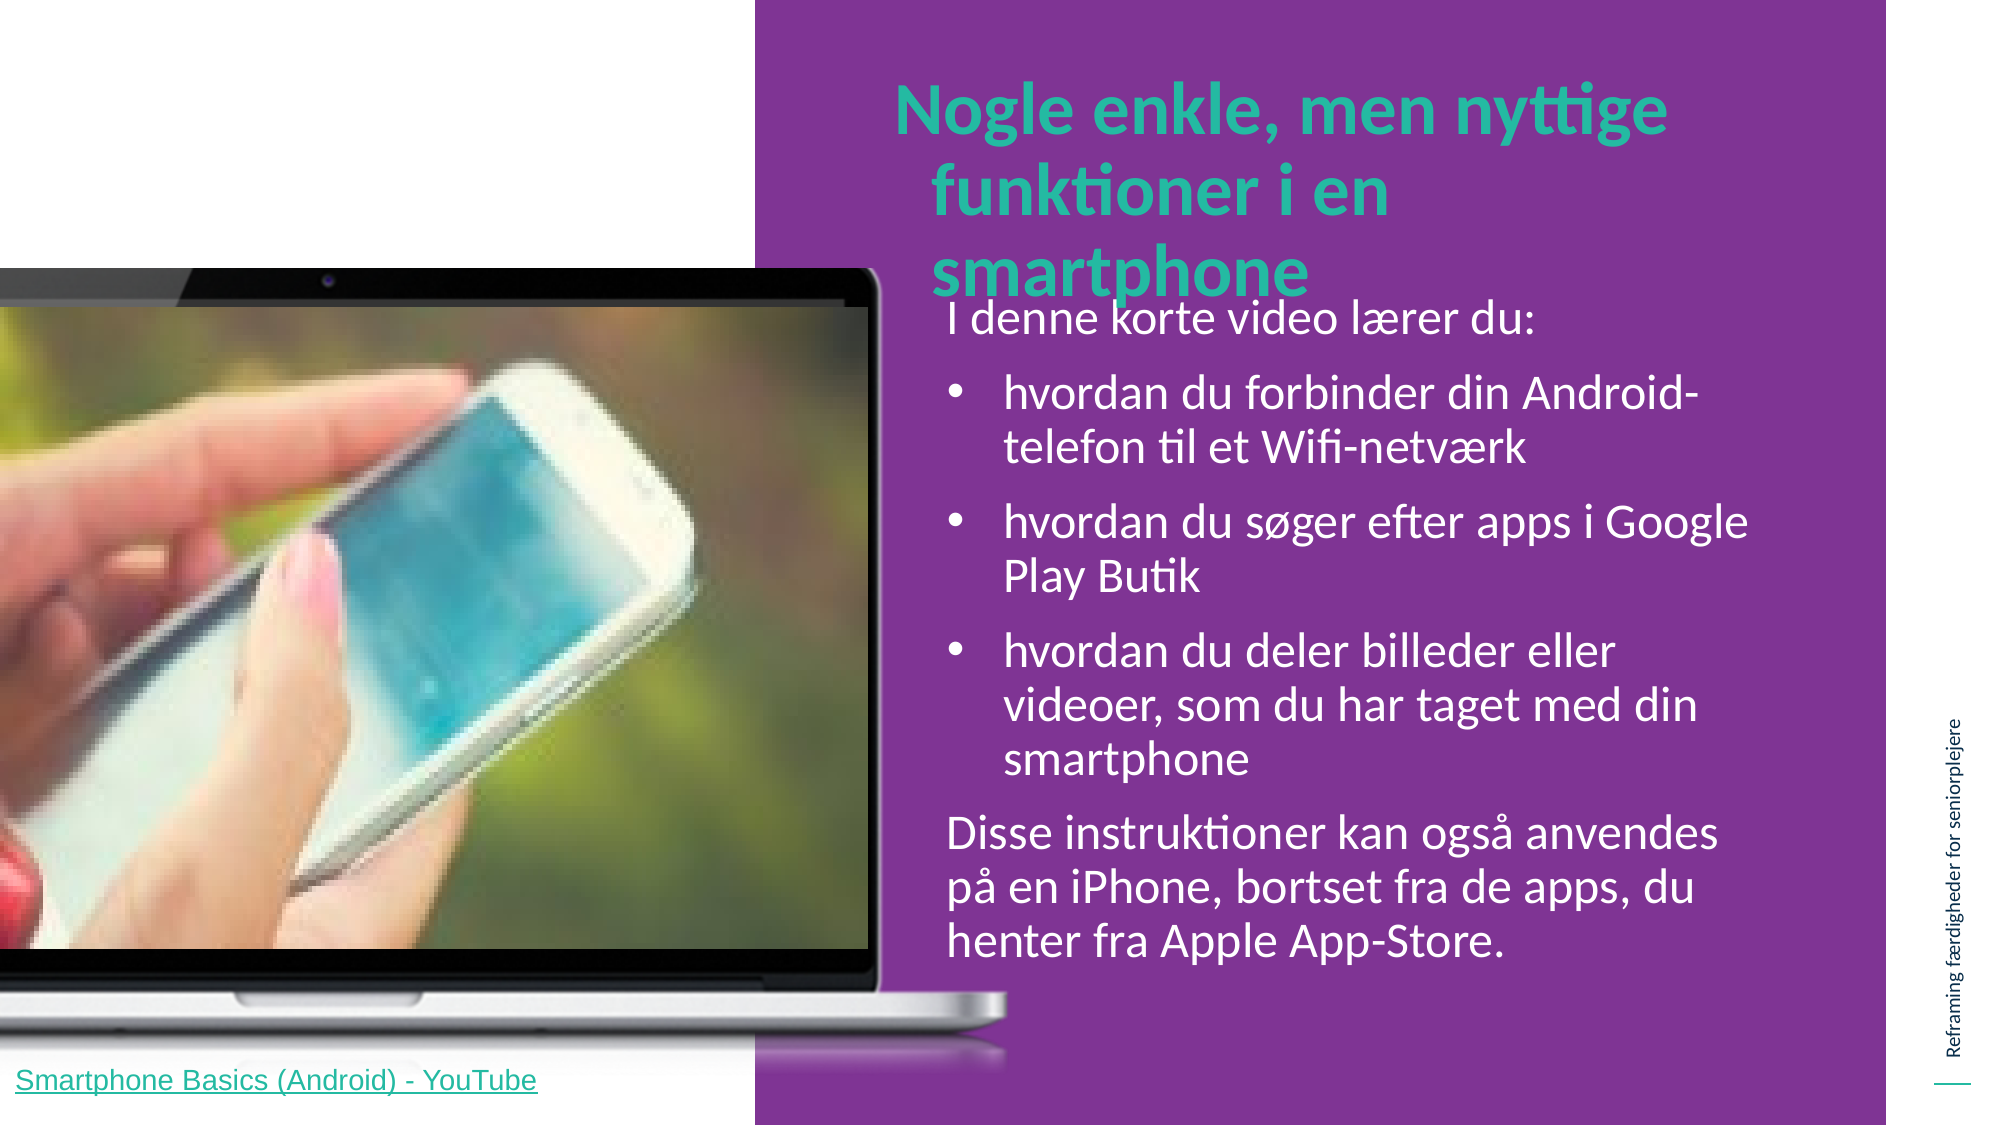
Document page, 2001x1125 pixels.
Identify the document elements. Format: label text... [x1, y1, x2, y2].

text_box Smartphone Basics (Android) - YouTube [0, 1054, 560, 1104]
picture [0, 268, 1100, 1125]
list I denne korte video lærer du: hvordan du forbinder din Android-telefon til et Wifi-netværk hvordan du søger efter apps i Google Play Butik hvordan du deler billeder eller videoer, som du har taget med din smartphone Disse instruktioner kan også anvendes på en iPhone, bortset fra de apps, du henter fra Apple App-Store. [894, 284, 1778, 926]
list Nogle enkle, men nyttige funktioner i en smartphone [841, 62, 1794, 226]
